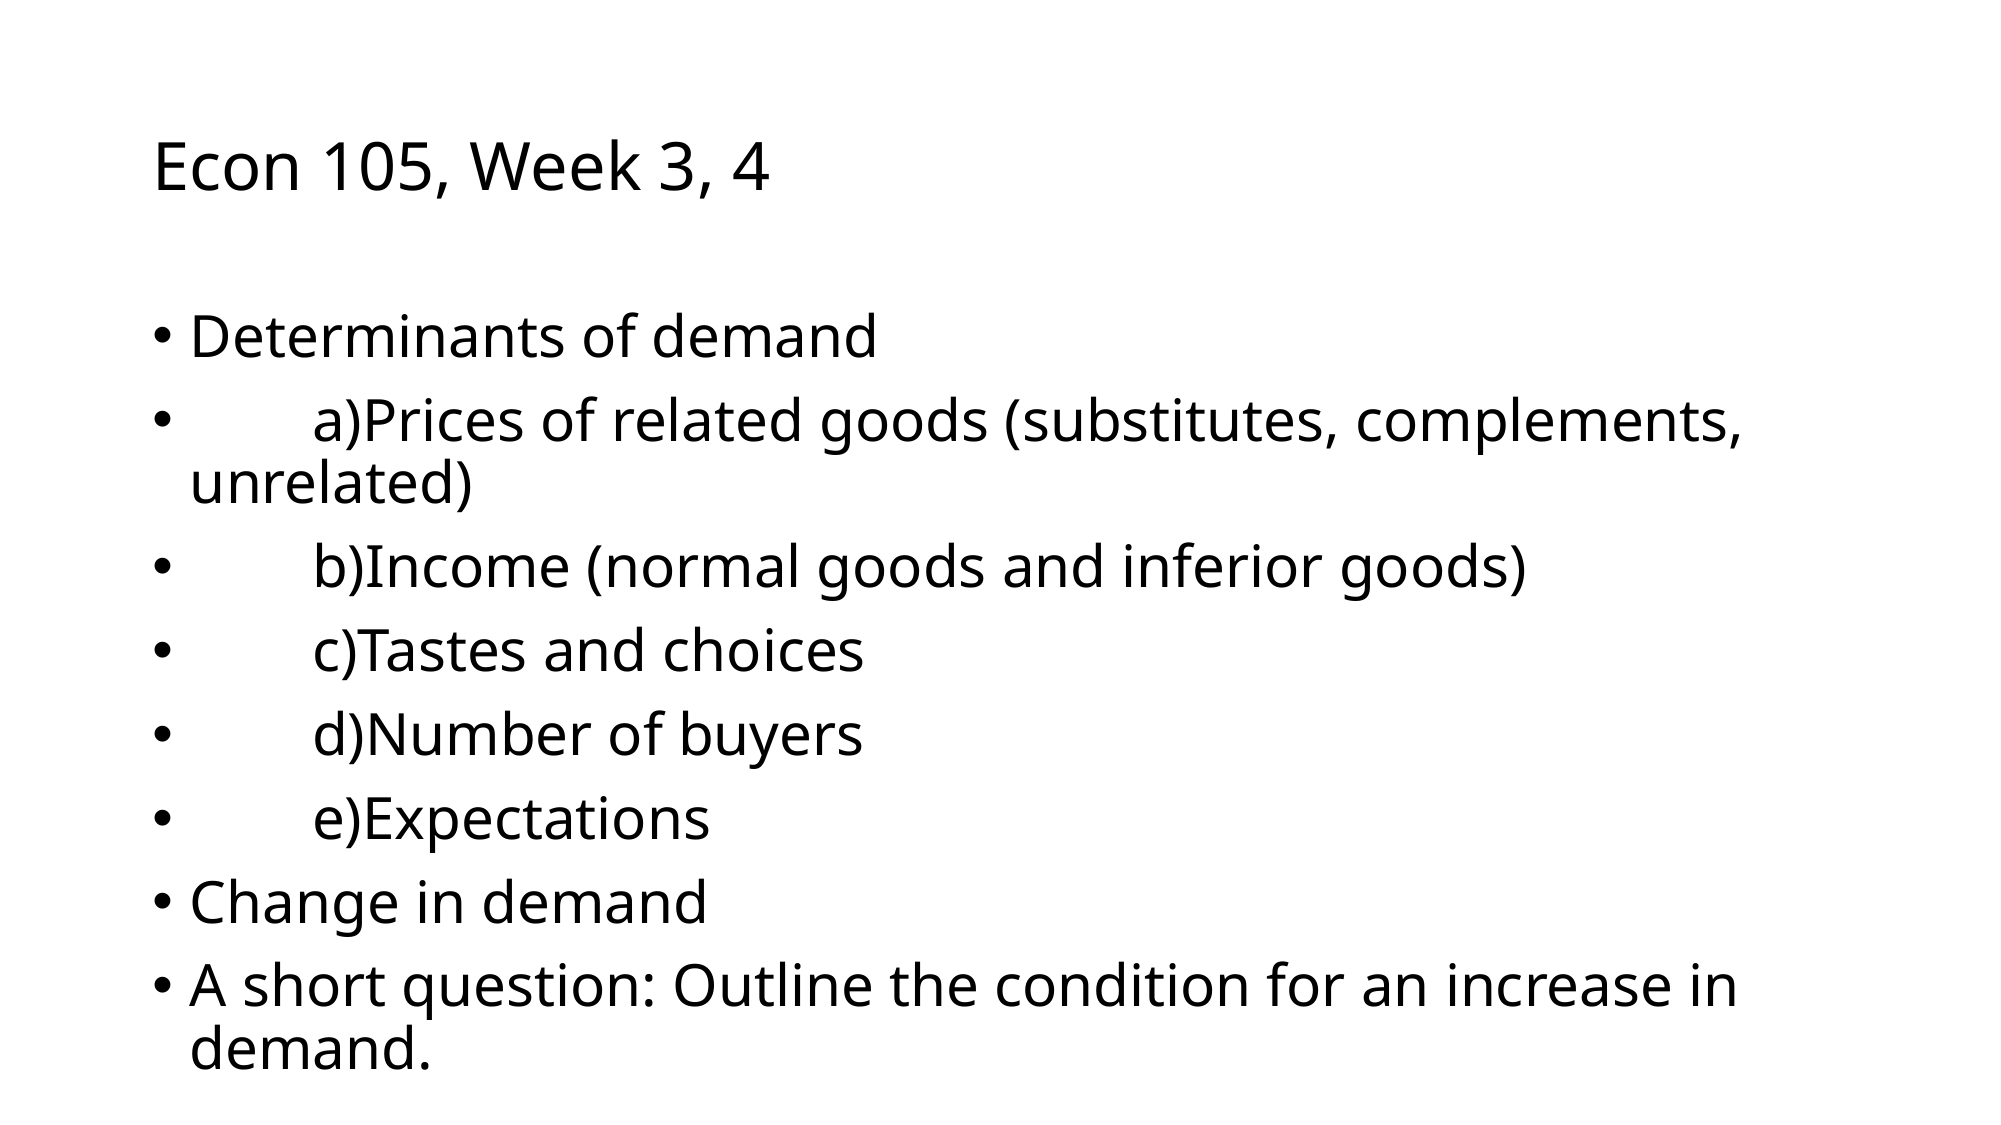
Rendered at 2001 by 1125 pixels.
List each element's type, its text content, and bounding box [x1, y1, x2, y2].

title Econ 105, Week 3, 4 [137, 59, 1863, 278]
list Determinants of demand a)Prices of related goods (substitutes, complements, unrelated) b)Income (normal goods and inferior goods) c)Tastes and choices d)Number of buyers e)Expectations Change in demand A short question: Outline the condition for an increase in demand. [137, 299, 1863, 1014]
